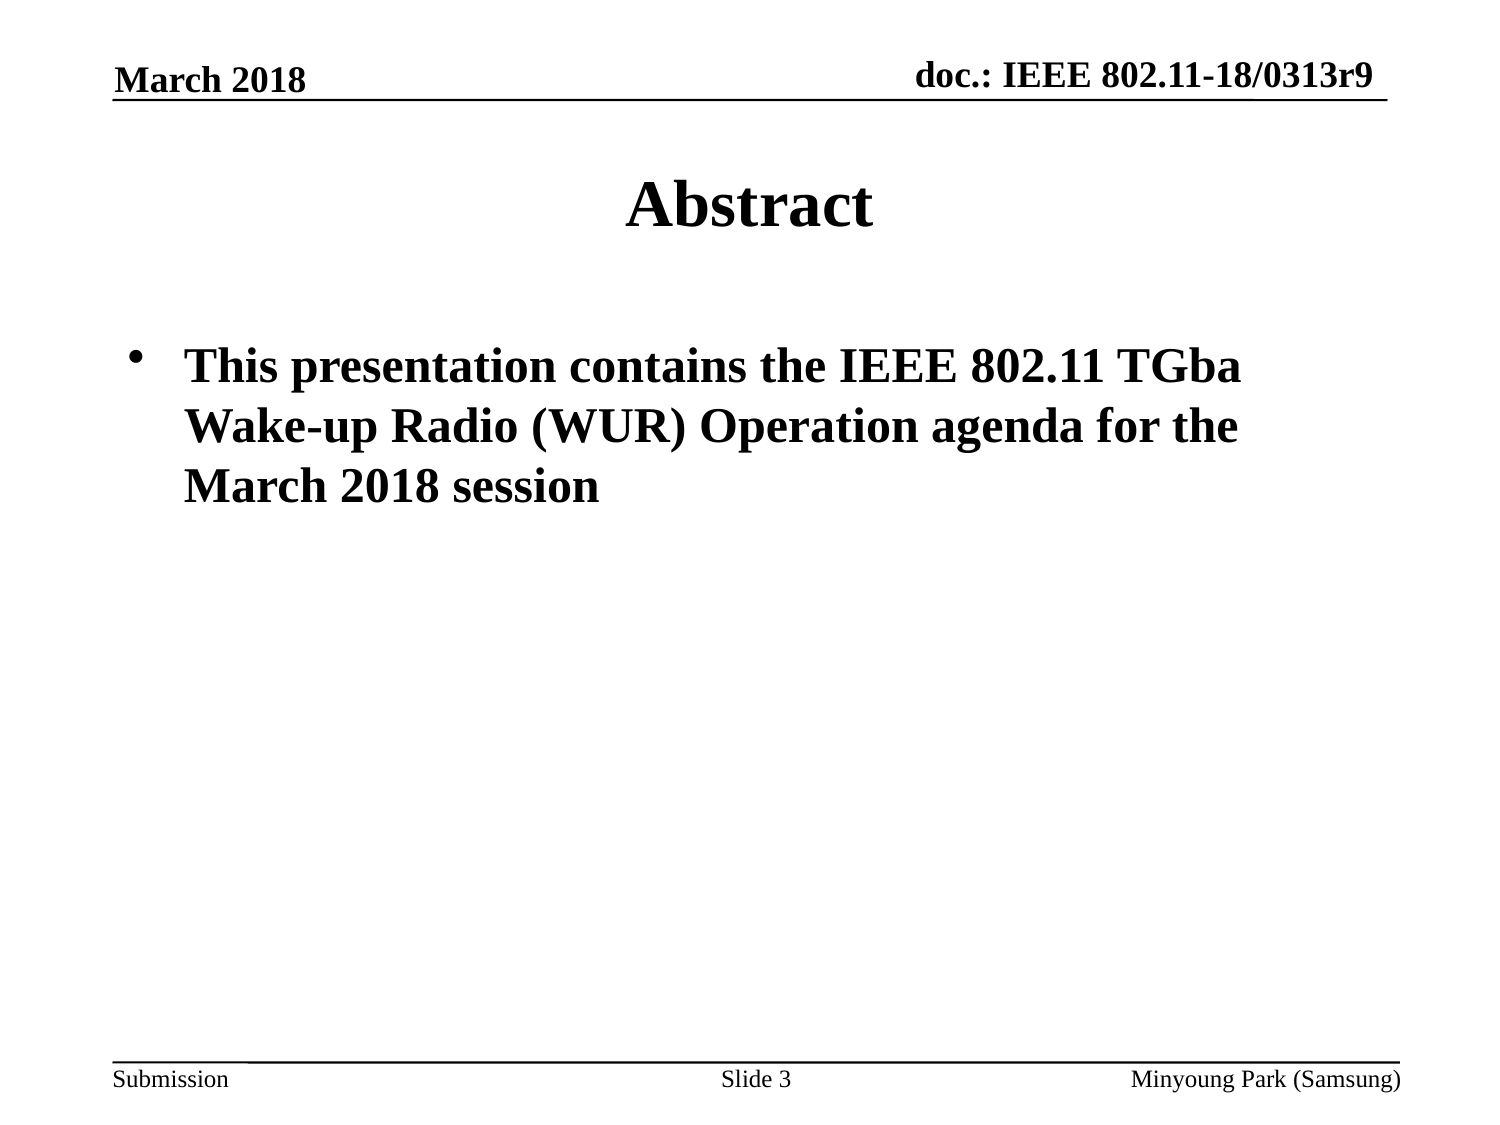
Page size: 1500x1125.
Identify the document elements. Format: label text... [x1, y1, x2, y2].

slide_number Slide 3 [712, 1061, 800, 1093]
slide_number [114, 54, 335, 101]
title Abstract [112, 112, 1388, 288]
list This presentation contains the IEEE 802.11 TGba Wake-up Radio (WUR) Operation agenda for the March 2018 session [112, 324, 1388, 1000]
footer Minyoung Park (Samsung) [949, 1061, 1402, 1093]
